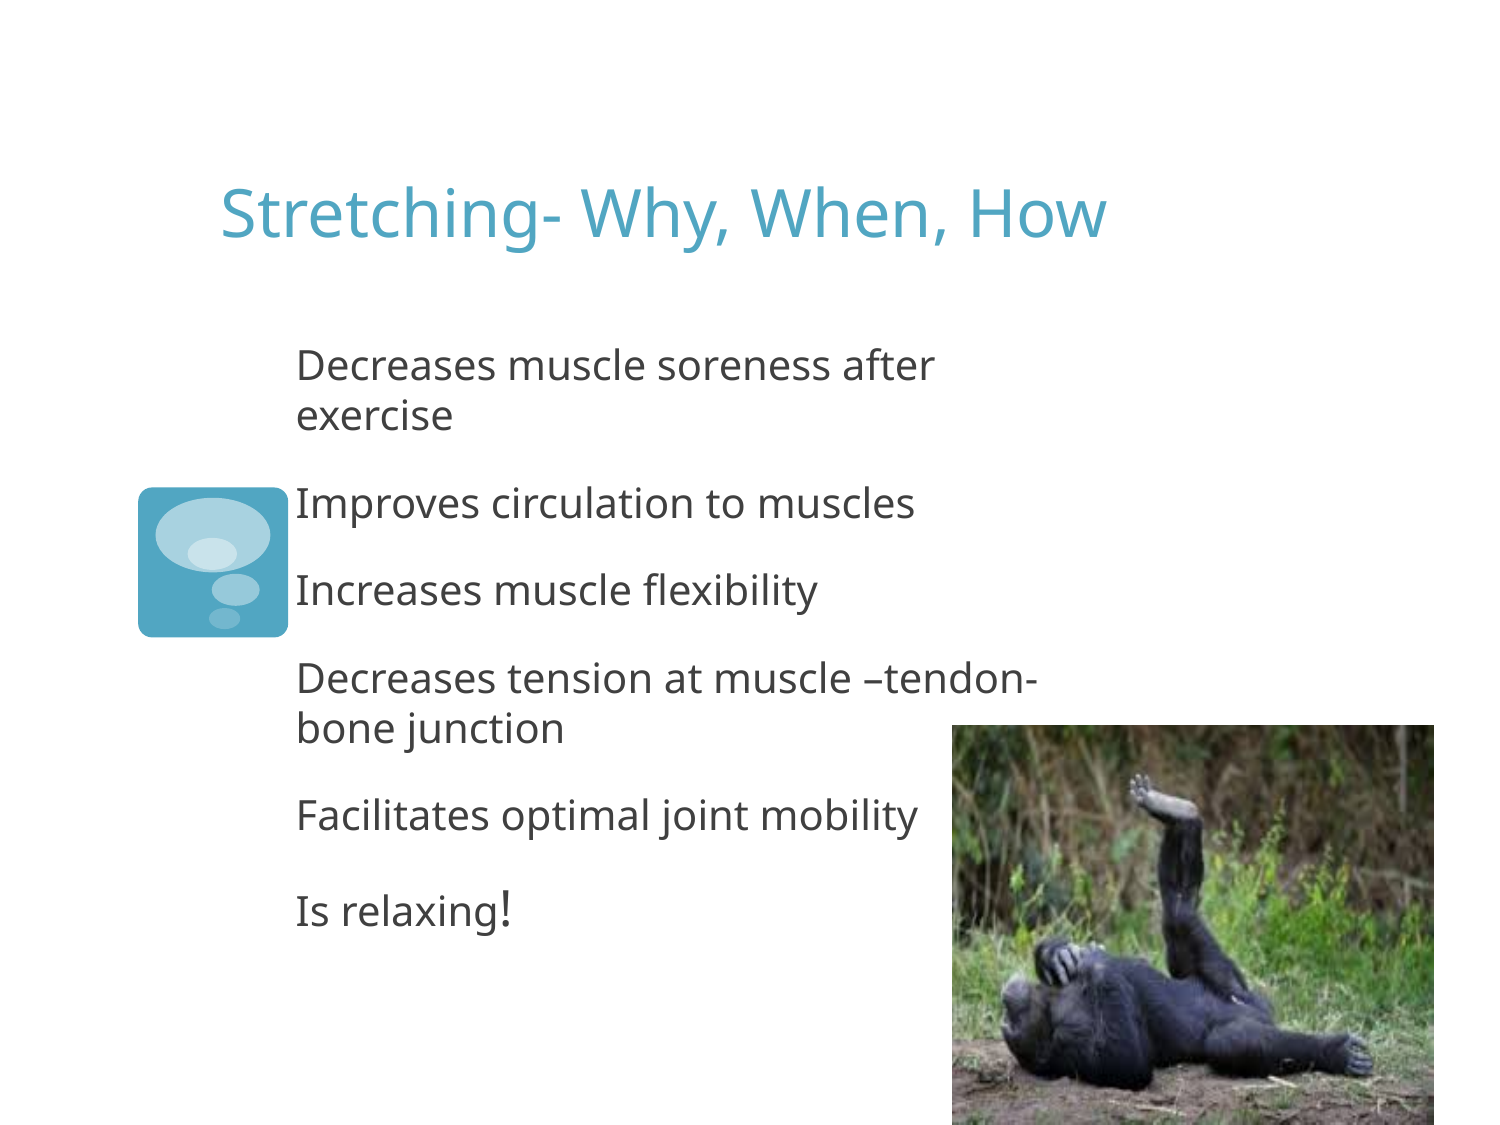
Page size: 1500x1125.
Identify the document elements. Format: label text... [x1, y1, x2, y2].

title Stretching- Why, When, How [205, 112, 1375, 258]
list Decreases muscle soreness after exercise Improves circulation to muscles Increases muscle flexibility Decreases tension at muscle –tendon- bone junction Facilitates optimal joint mobility Is relaxing! [280, 331, 1092, 1005]
picture [952, 725, 1435, 1125]
